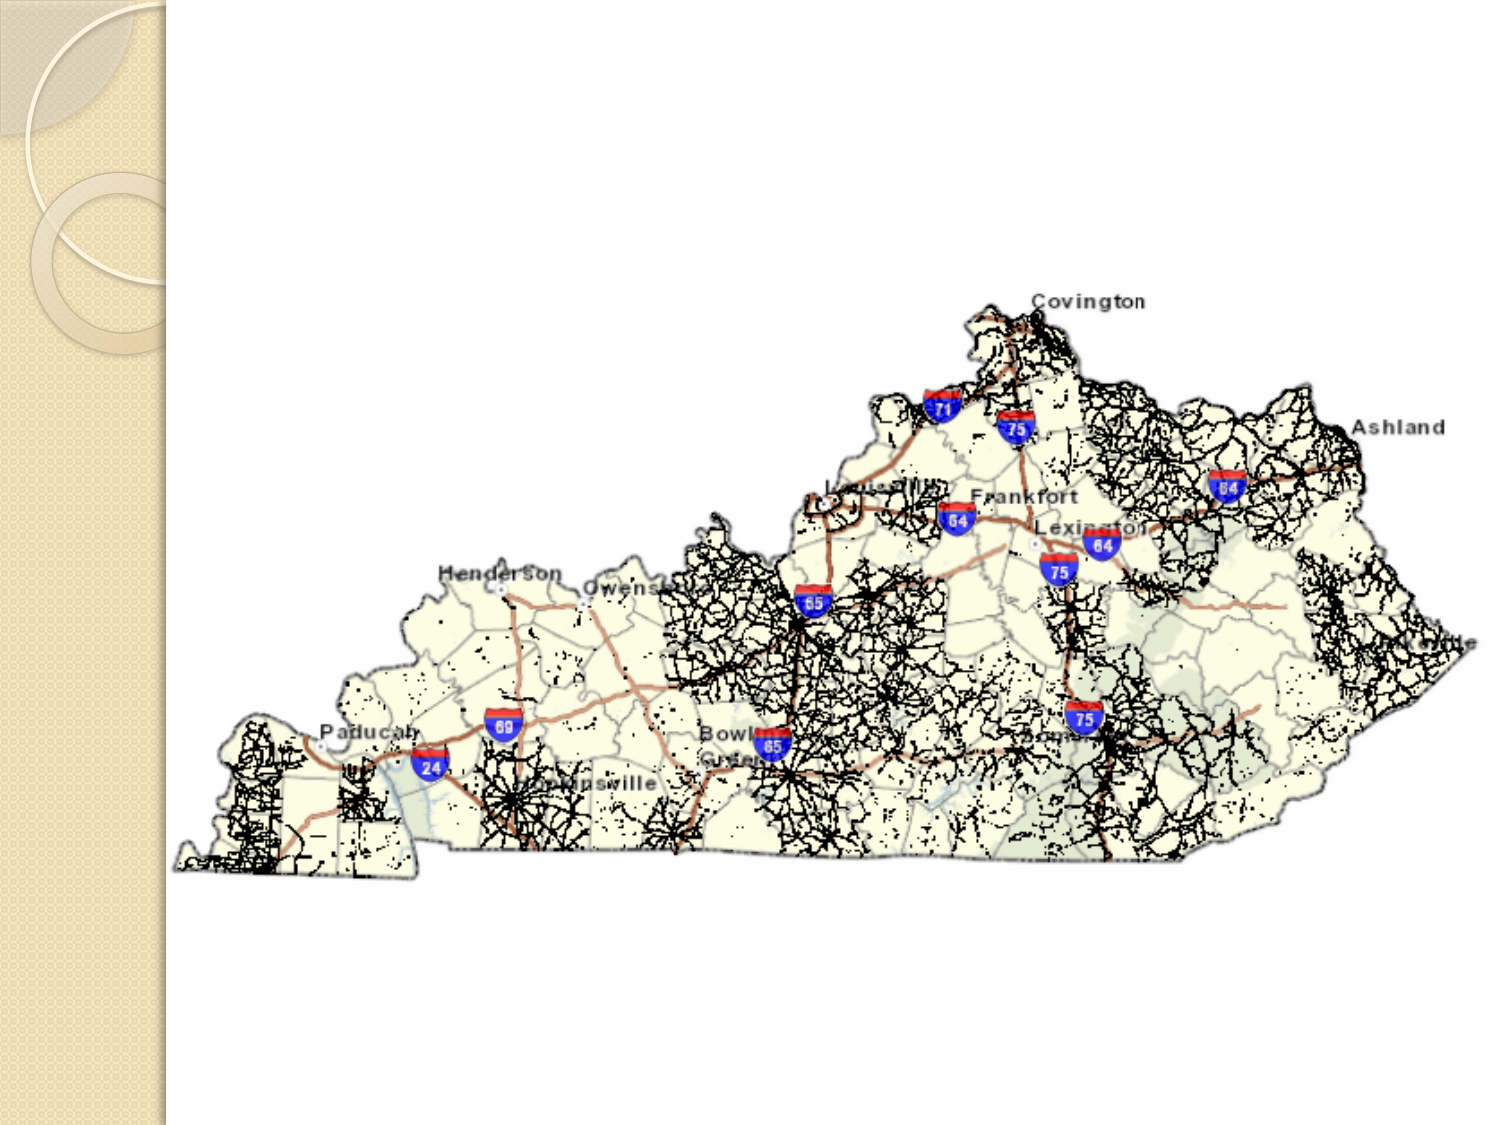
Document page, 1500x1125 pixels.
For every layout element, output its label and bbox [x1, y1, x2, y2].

list [169, 262, 1500, 895]
